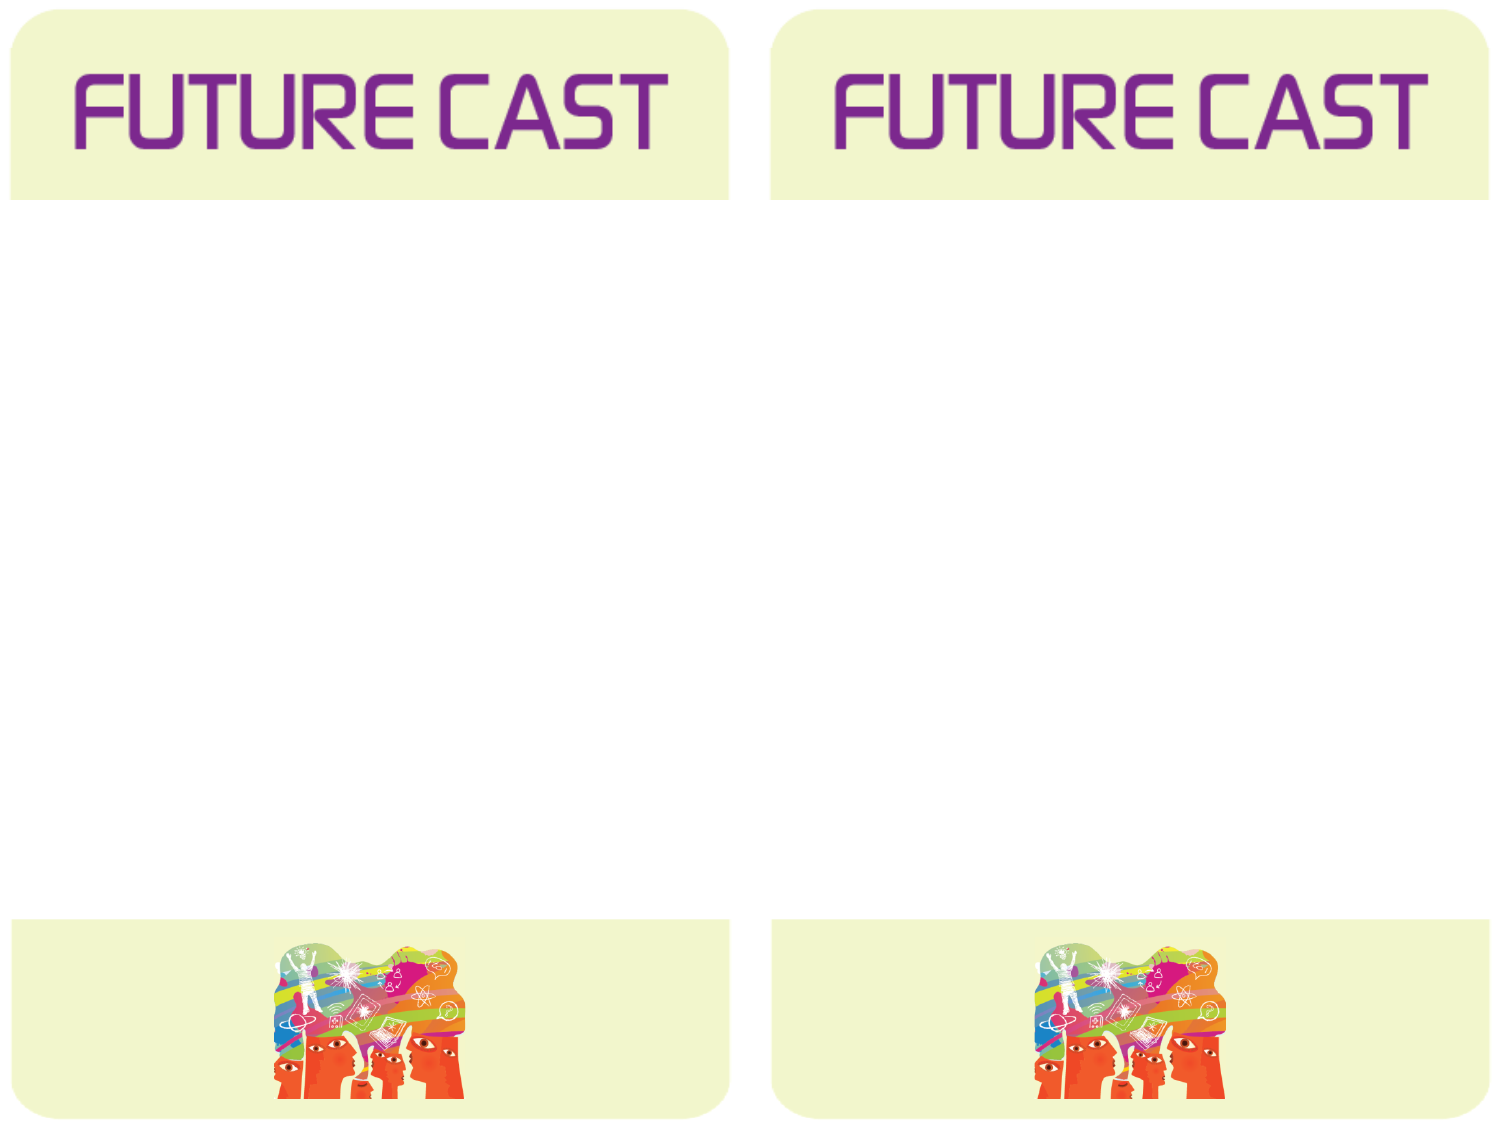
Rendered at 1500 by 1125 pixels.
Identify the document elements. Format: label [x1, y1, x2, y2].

text_box [760, 0, 1500, 1125]
text_box [0, 0, 740, 1125]
